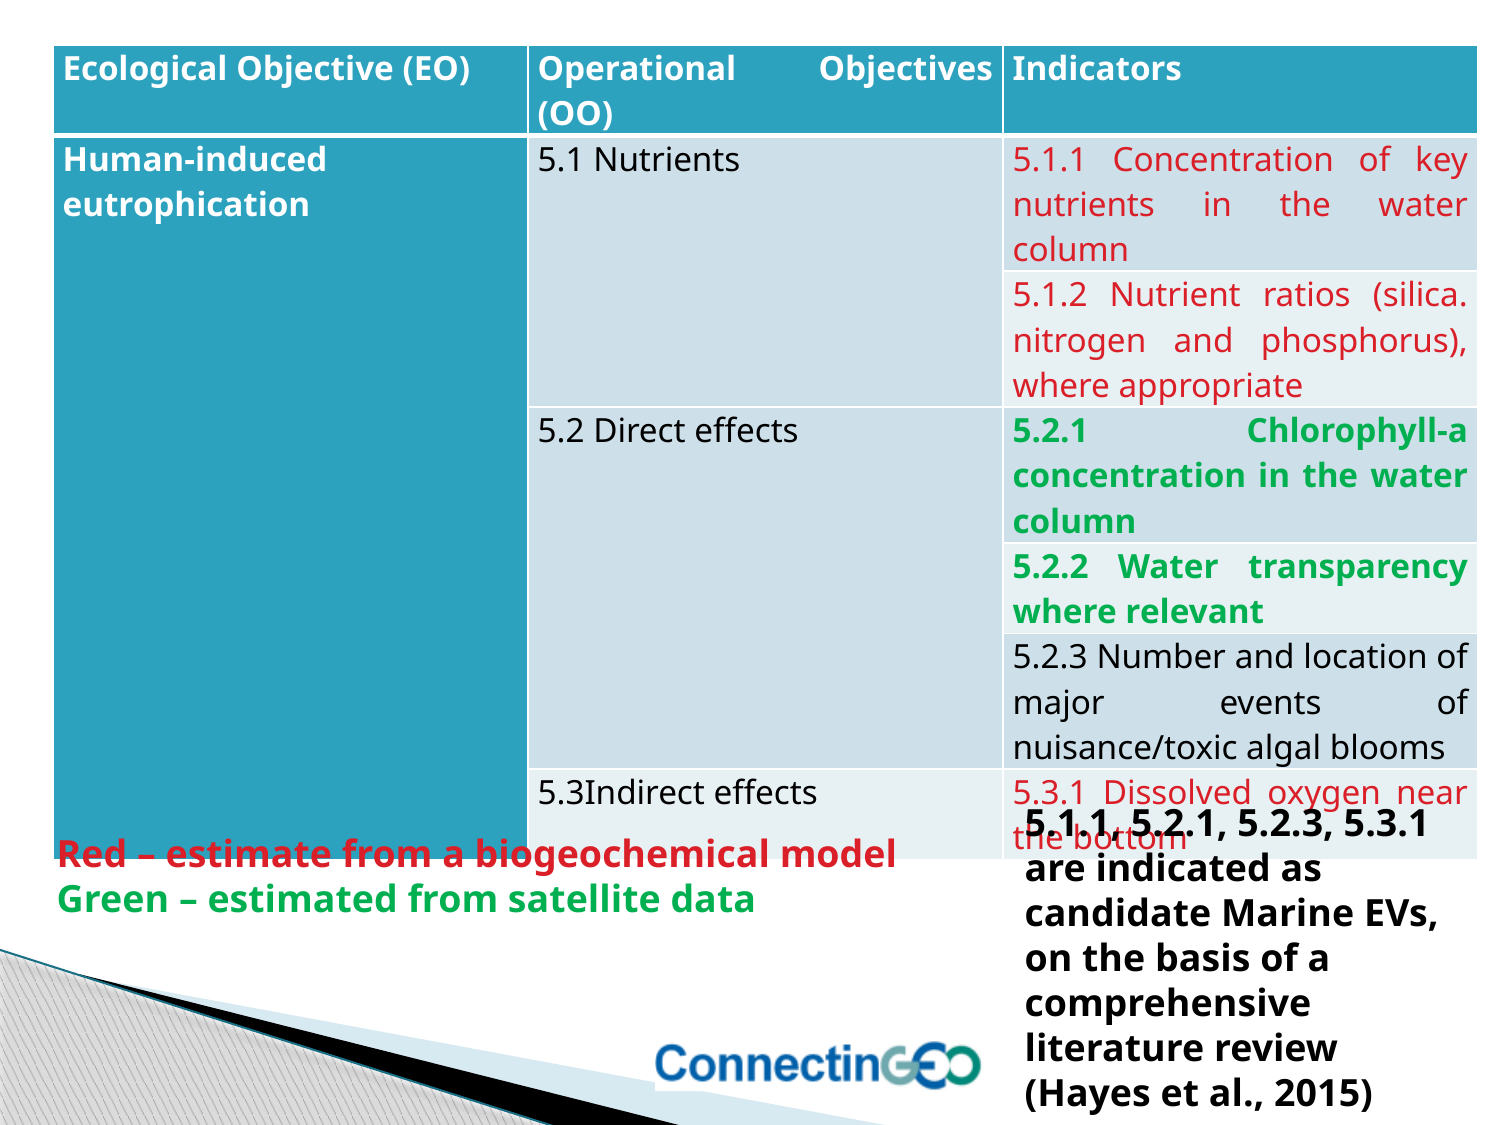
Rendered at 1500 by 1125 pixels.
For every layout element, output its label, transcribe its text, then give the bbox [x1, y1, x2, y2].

table_cell 5.2.3 Number and location of major events of nuisance/toxic algal blooms [1004, 634, 1477, 768]
text_box Red – estimate from a biogeochemical model Green – estimated from satellite data [41, 822, 1426, 927]
table_header Ecological Objective (EO) [54, 46, 527, 133]
table_header Indicators [1004, 46, 1477, 133]
table_cell 5.3Indirect effects [529, 770, 1002, 822]
text_box 5.1.1, 5.2.1, 5.2.3, 5.3.1 are indicated as candidate Marine EVs, on the basis of a comprehensive literature review (Hayes et al., 2015) [1009, 791, 1459, 1122]
table_cell 5.1 Nutrients [529, 138, 1002, 406]
table_cell 5.1.1 Concentration of key nutrients in the water column [1004, 138, 1477, 270]
table_cell 5.2.2 Water transparency where relevant [1004, 544, 1477, 633]
picture [655, 1040, 985, 1093]
table_cell 5.3.1 Dissolved oxygen near the bottom [1004, 770, 1477, 859]
table_cell 5.2 Direct effects [529, 408, 1002, 768]
table_cell 5.2.1 Chlorophyll-a concentration in the water column [1004, 408, 1477, 542]
table_cell 5.1.2 Nutrient ratios (silica. nitrogen and phosphorus), where appropriate [1004, 272, 1477, 406]
table_header Operational Objectives (OO) [529, 46, 1002, 133]
table_cell Human-induced eutrophication [54, 138, 527, 822]
